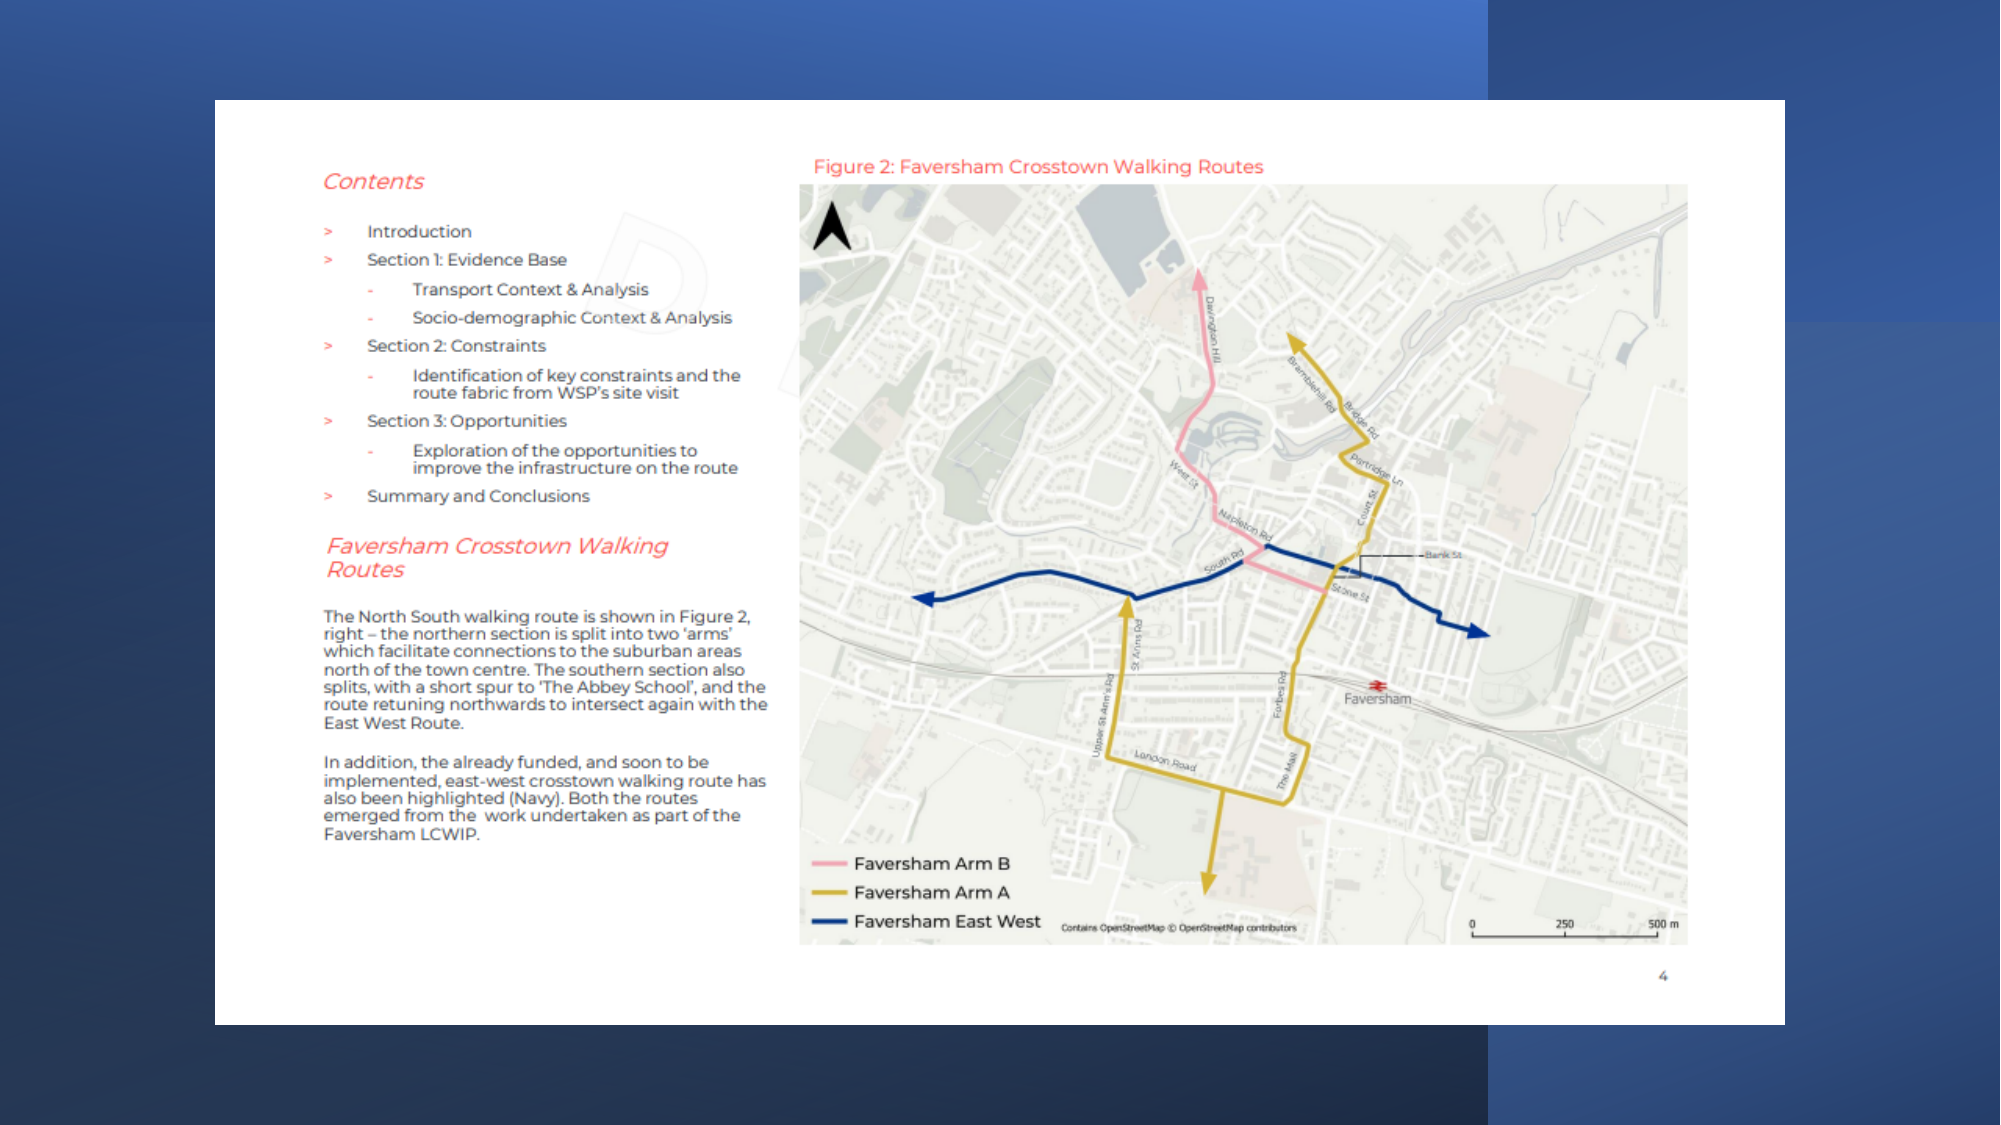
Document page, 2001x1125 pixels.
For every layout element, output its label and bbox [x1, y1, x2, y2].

text_box [1489, 0, 2000, 321]
text_box [0, 0, 1489, 321]
picture [215, 100, 1785, 1025]
text_box [0, 321, 2000, 1125]
